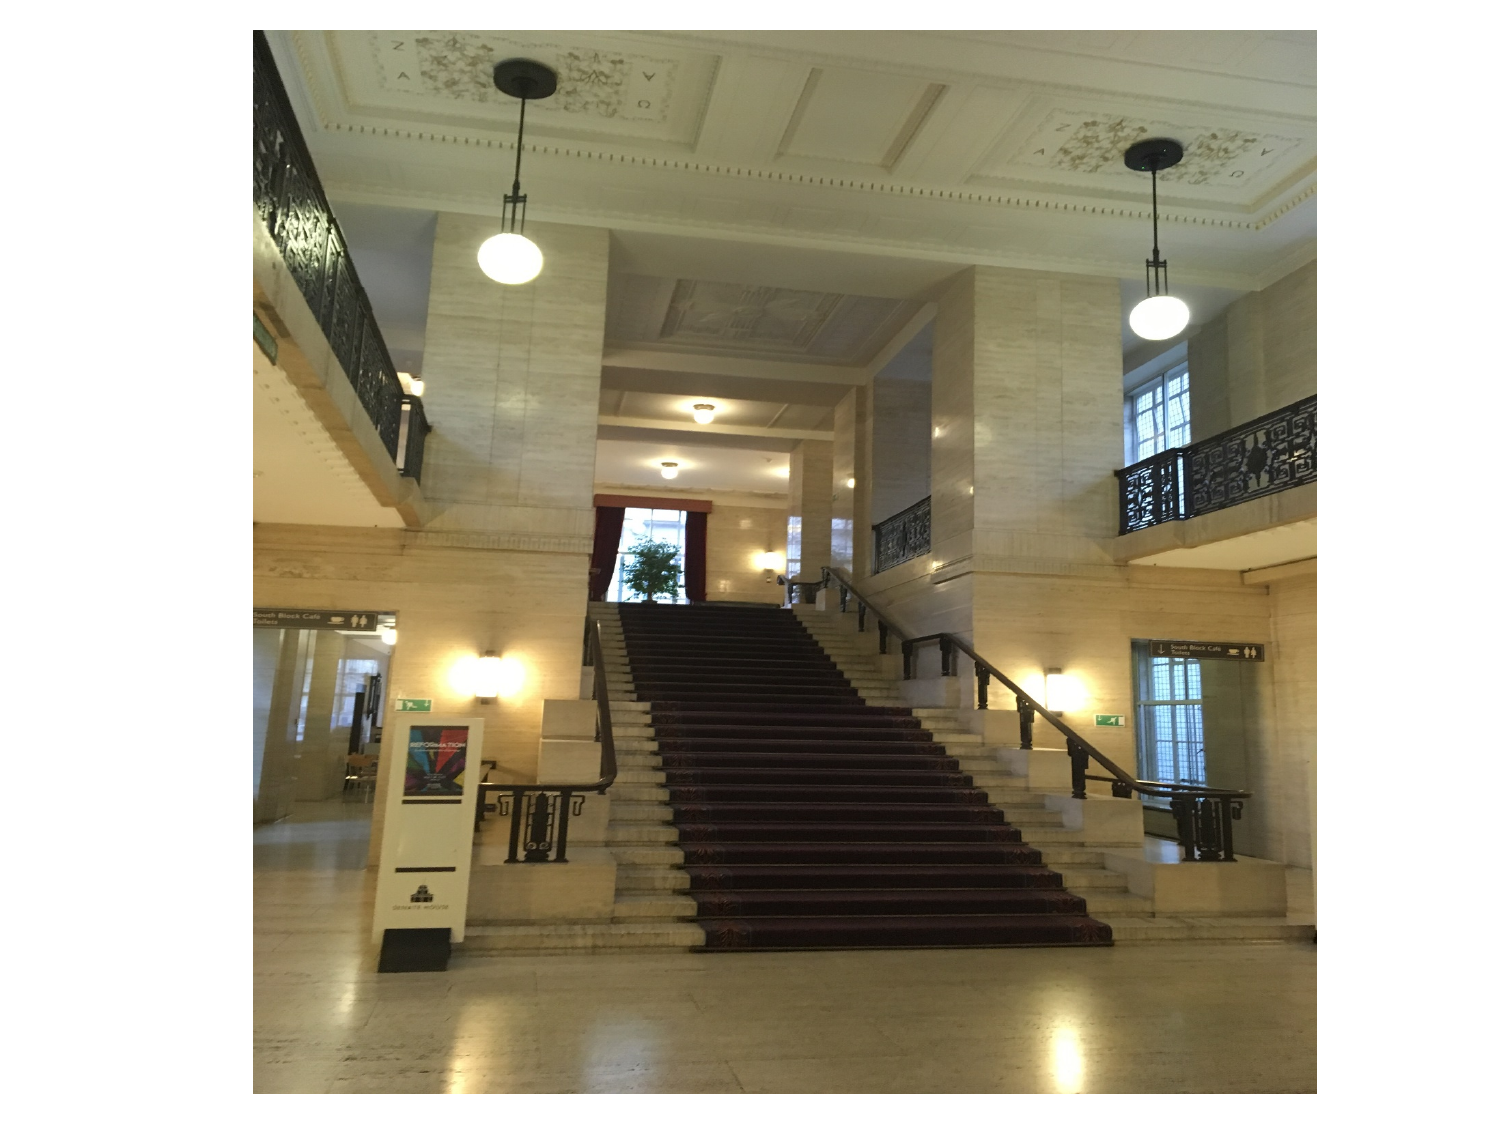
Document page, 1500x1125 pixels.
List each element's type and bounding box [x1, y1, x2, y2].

list [253, 30, 1317, 1094]
